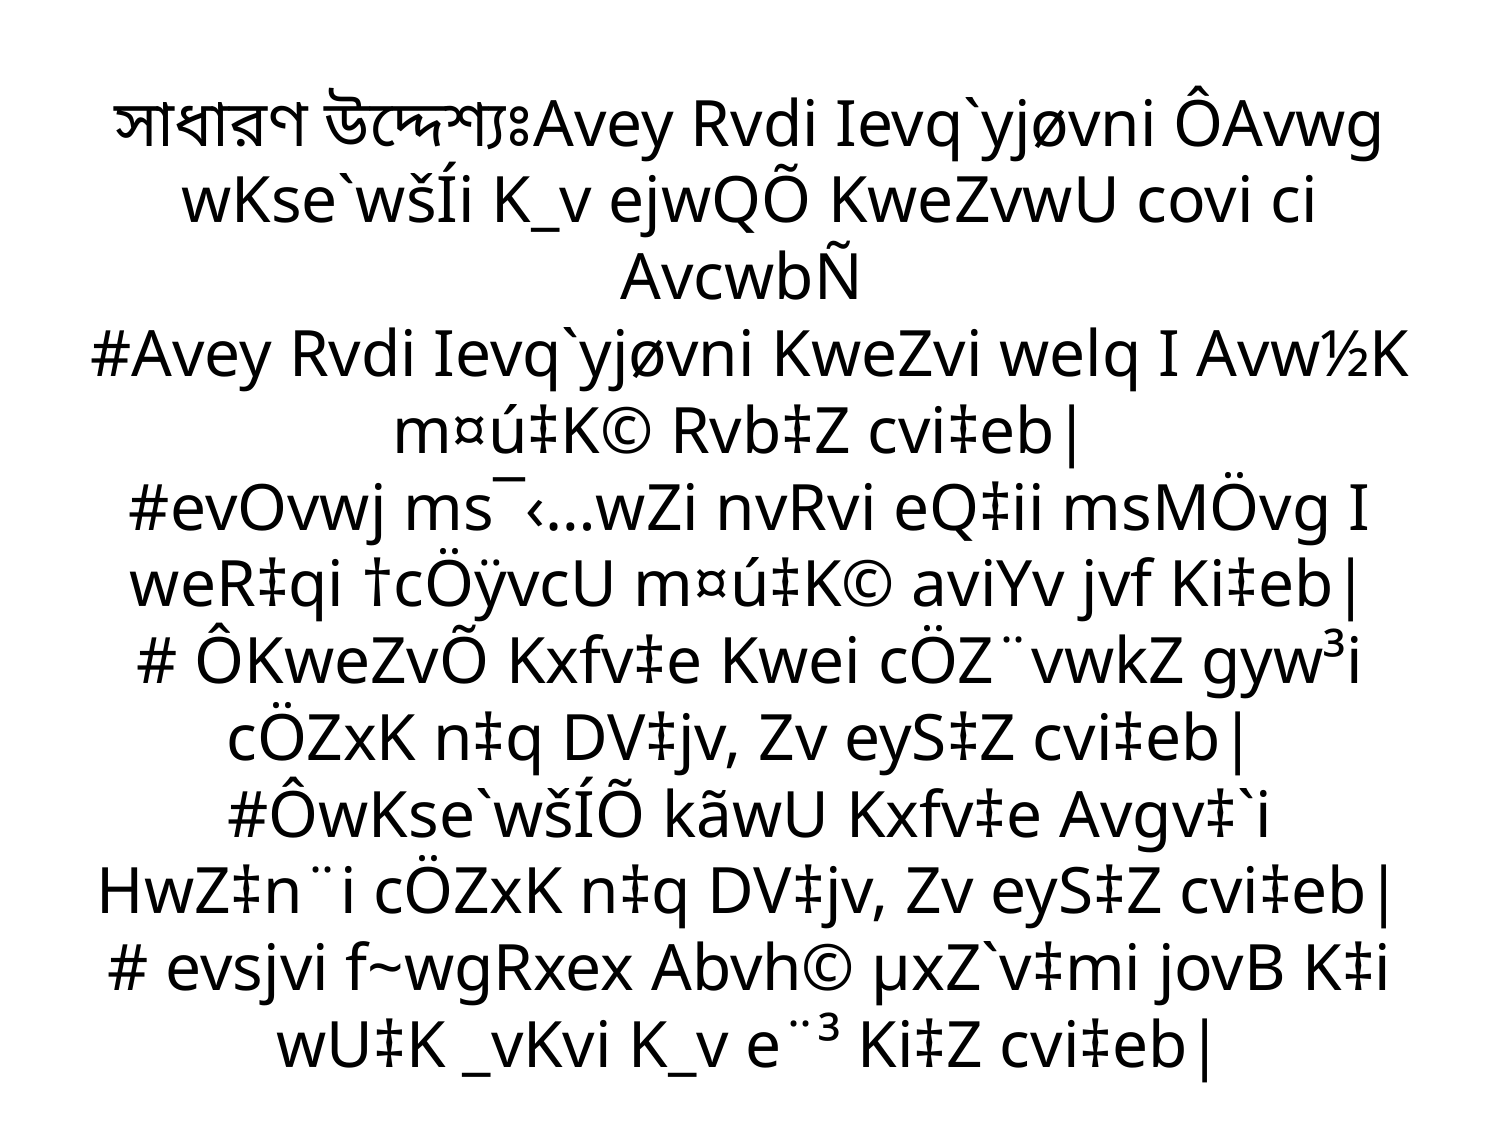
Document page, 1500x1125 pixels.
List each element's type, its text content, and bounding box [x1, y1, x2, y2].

title সাধারণ উদ্দেশ্যঃAvey Rvdi Ievq`yjøvni ÔAvwg wKse`wšÍi K_v ejwQÕ KweZvwU covi ci AvcwbÑ #Avey Rvdi Ievq`yjøvni KweZvi welq I Avw½K m¤ú‡K© Rvb‡Z cvi‡eb| #evOvwj ms¯‹…wZi nvRvi eQ‡ii msMÖvg I weR‡qi †cÖÿvcU m¤ú‡K© aviYv jvf Ki‡eb| # ÔKweZvÕ Kxfv‡e Kwei cÖZ¨vwkZ gyw³i cÖZxK n‡q DV‡jv, Zv eyS‡Z cvi‡eb| #ÔwKse`wšÍÕ kãwU Kxfv‡e Avgv‡`i HwZ‡n¨i cÖZxK n‡q DV‡jv, Zv eyS‡Z cvi‡eb| # evsjvi f~wgRxex Abvh© µxZ`v‡mi jovB K‡i wU‡K _vKvi K_v e¨³ Ki‡Z cvi‡eb| [75, 37, 1425, 1125]
